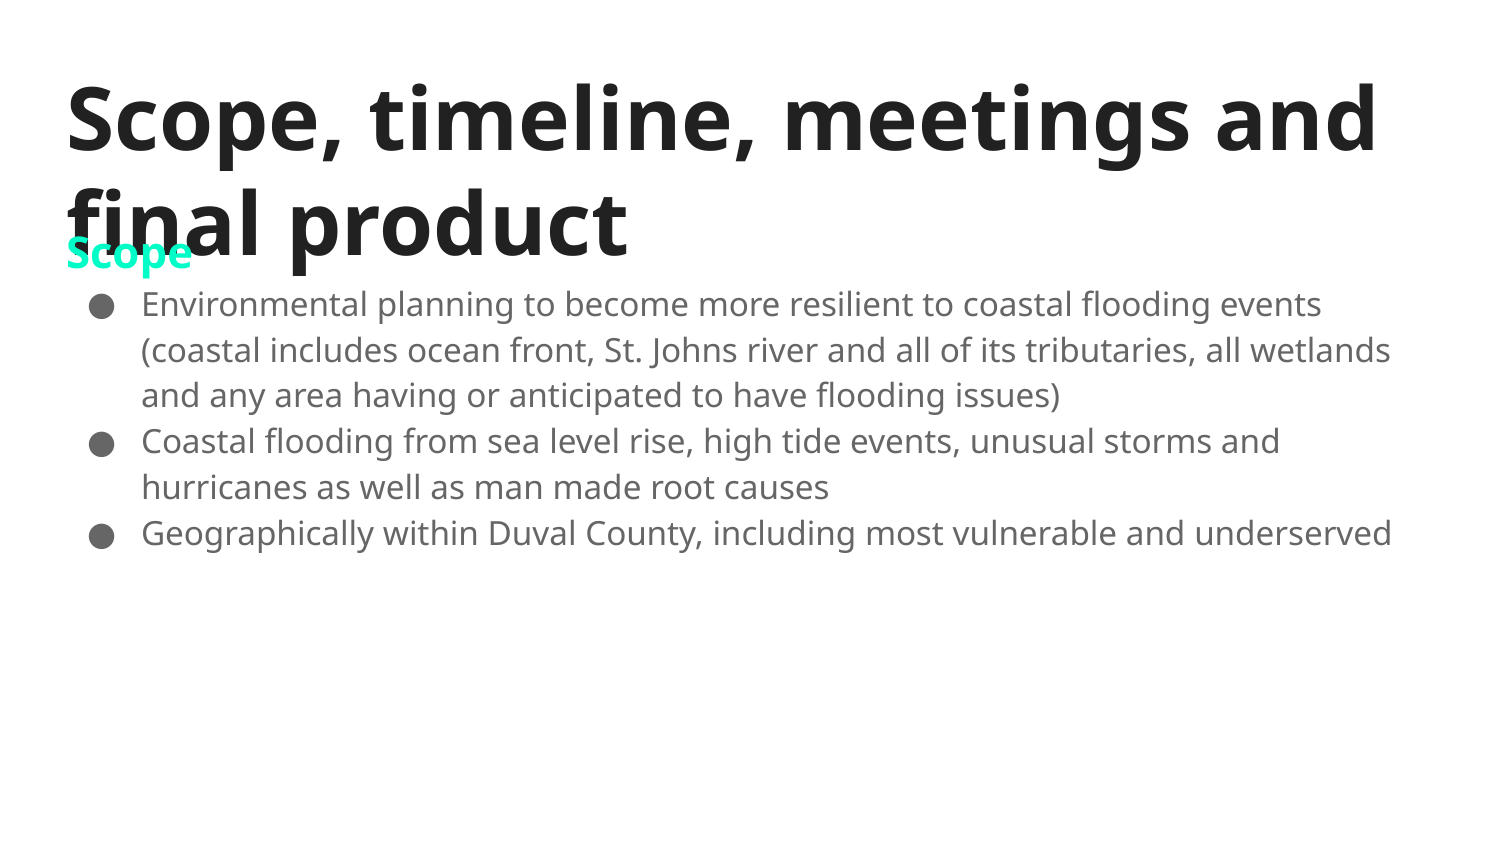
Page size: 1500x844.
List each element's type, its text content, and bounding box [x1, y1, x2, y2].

list Scope Environmental planning to become more resilient to coastal flooding events (coastal includes ocean front, St. Johns river and all of its tributaries, all wetlands and any area having or anticipated to have flooding issues) Coastal flooding from sea level rise, high tide events, unusual storms and hurricanes as well as man made root causes Geographically within Duval County, including most vulnerable and underserved [51, 201, 1449, 750]
title Scope, timeline, meetings and final product [51, 48, 1449, 180]
